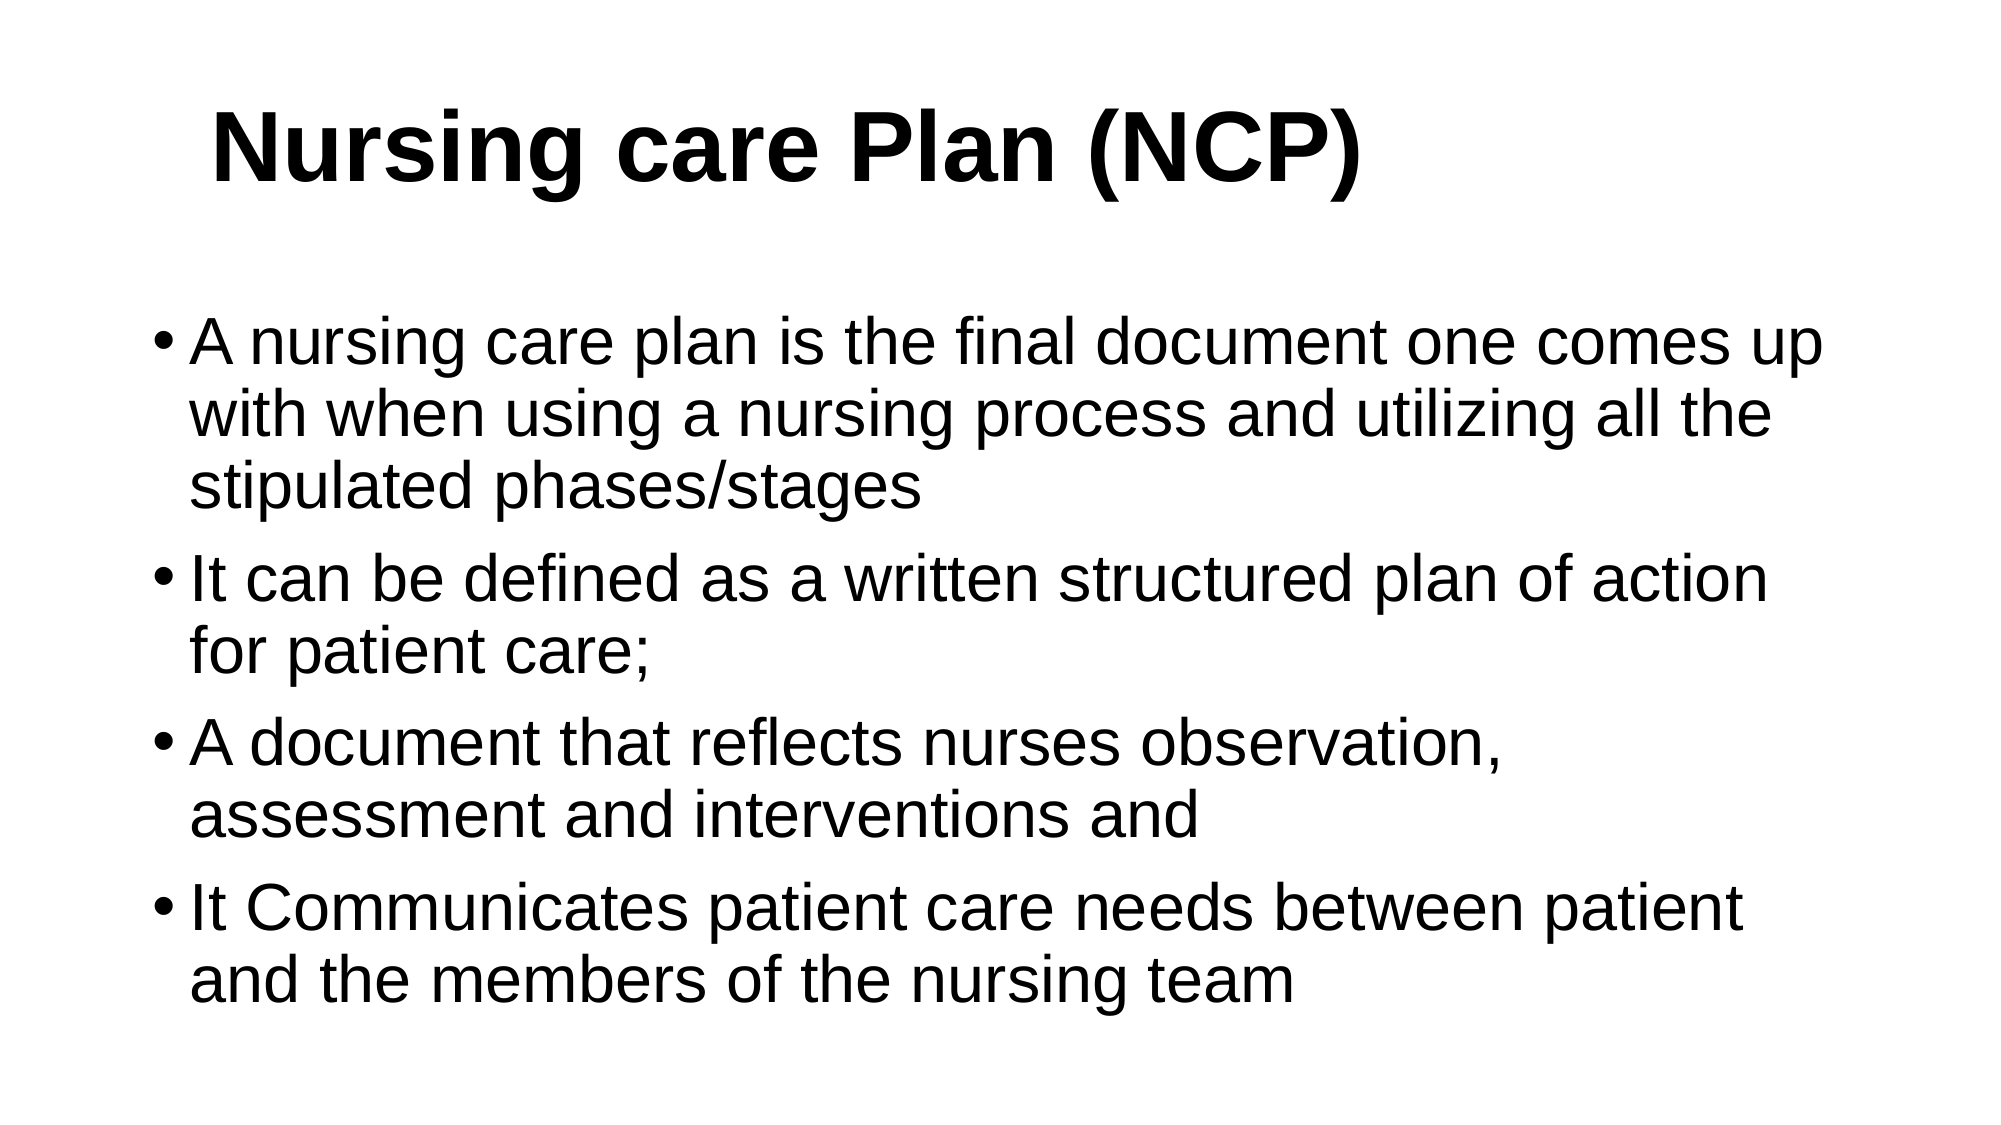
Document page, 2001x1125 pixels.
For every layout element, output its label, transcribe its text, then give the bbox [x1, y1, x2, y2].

title Nursing care Plan (NCP) [195, 47, 1794, 251]
list A nursing care plan is the final document one comes up with when using a nursing process and utilizing all the stipulated phases/stages It can be defined as a written structured plan of action for patient care; A document that reflects nurses observation, assessment and interventions and It Communicates patient care needs between patient and the members of the nursing team [137, 299, 1863, 1014]
